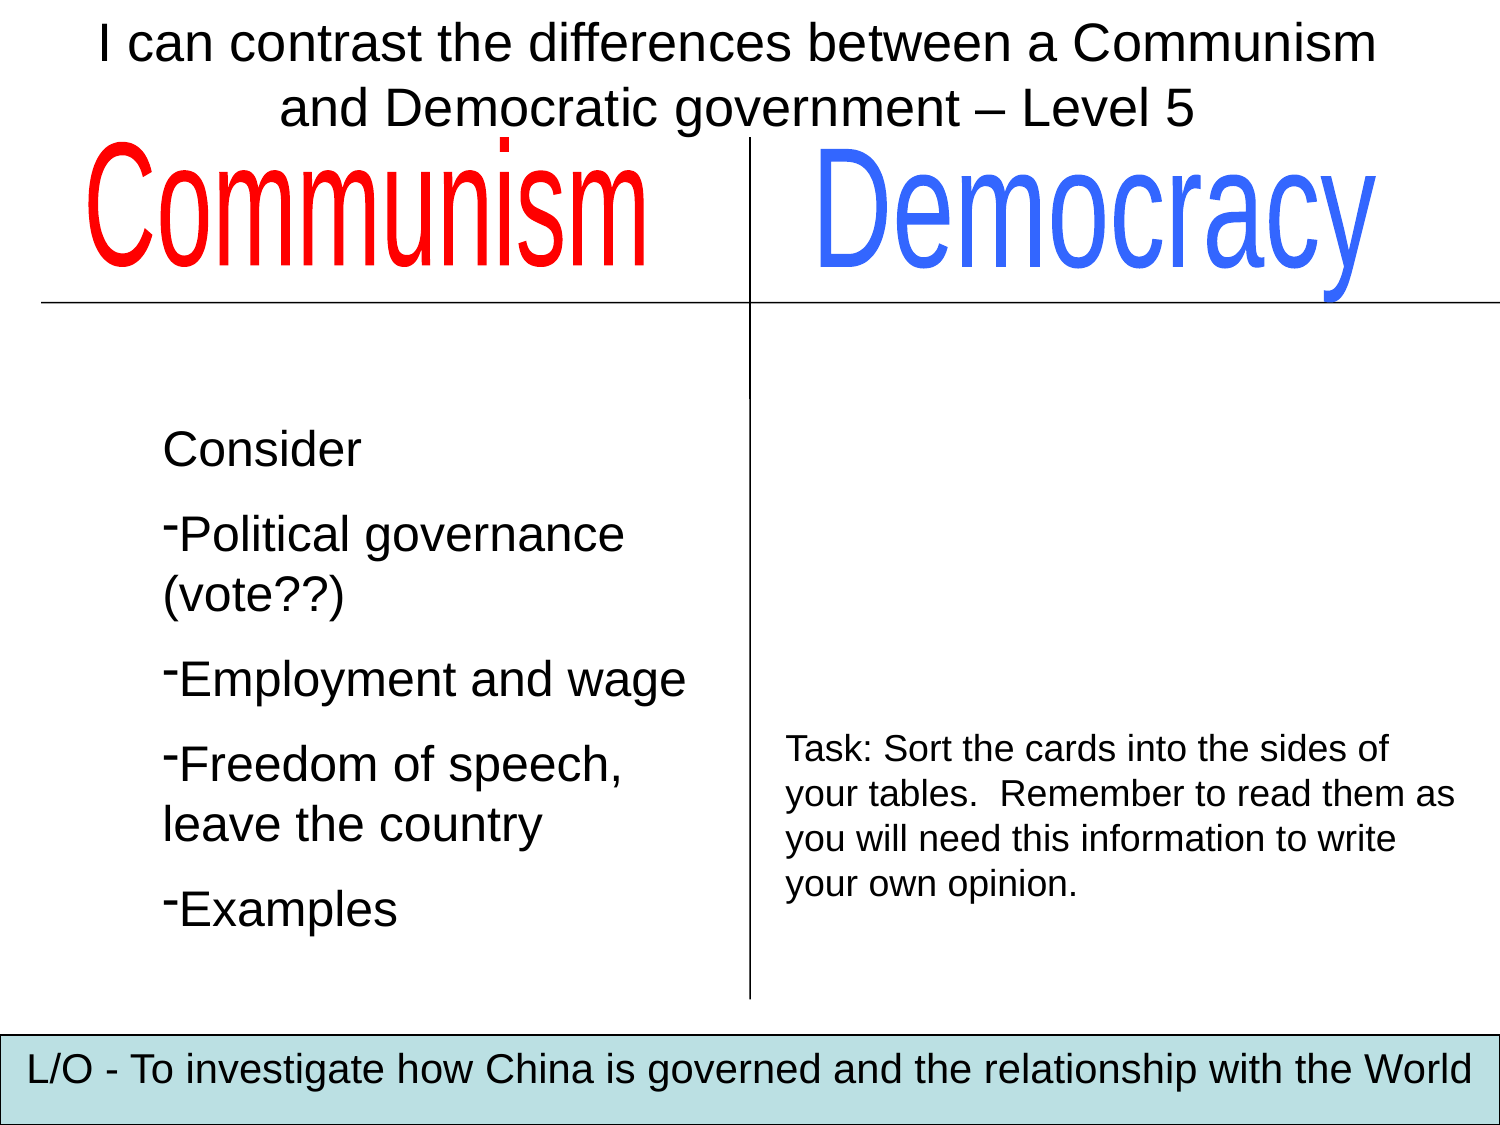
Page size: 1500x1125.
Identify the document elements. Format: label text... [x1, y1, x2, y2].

text_box I can contrast the differences between a Communism and Democratic government – Level 5 [64, 0, 1412, 114]
text_box Task: Sort the cards into the sides of your tables. Remember to read them as you will need this information to write your own opinion. [770, 716, 1471, 911]
text_box L/O - To investigate how China is governed and the relationship with the World [0, 1034, 1500, 1125]
text_box Consider Political governance (vote??) Employment and wage Freedom of speech, leave the country Examples [147, 408, 727, 944]
